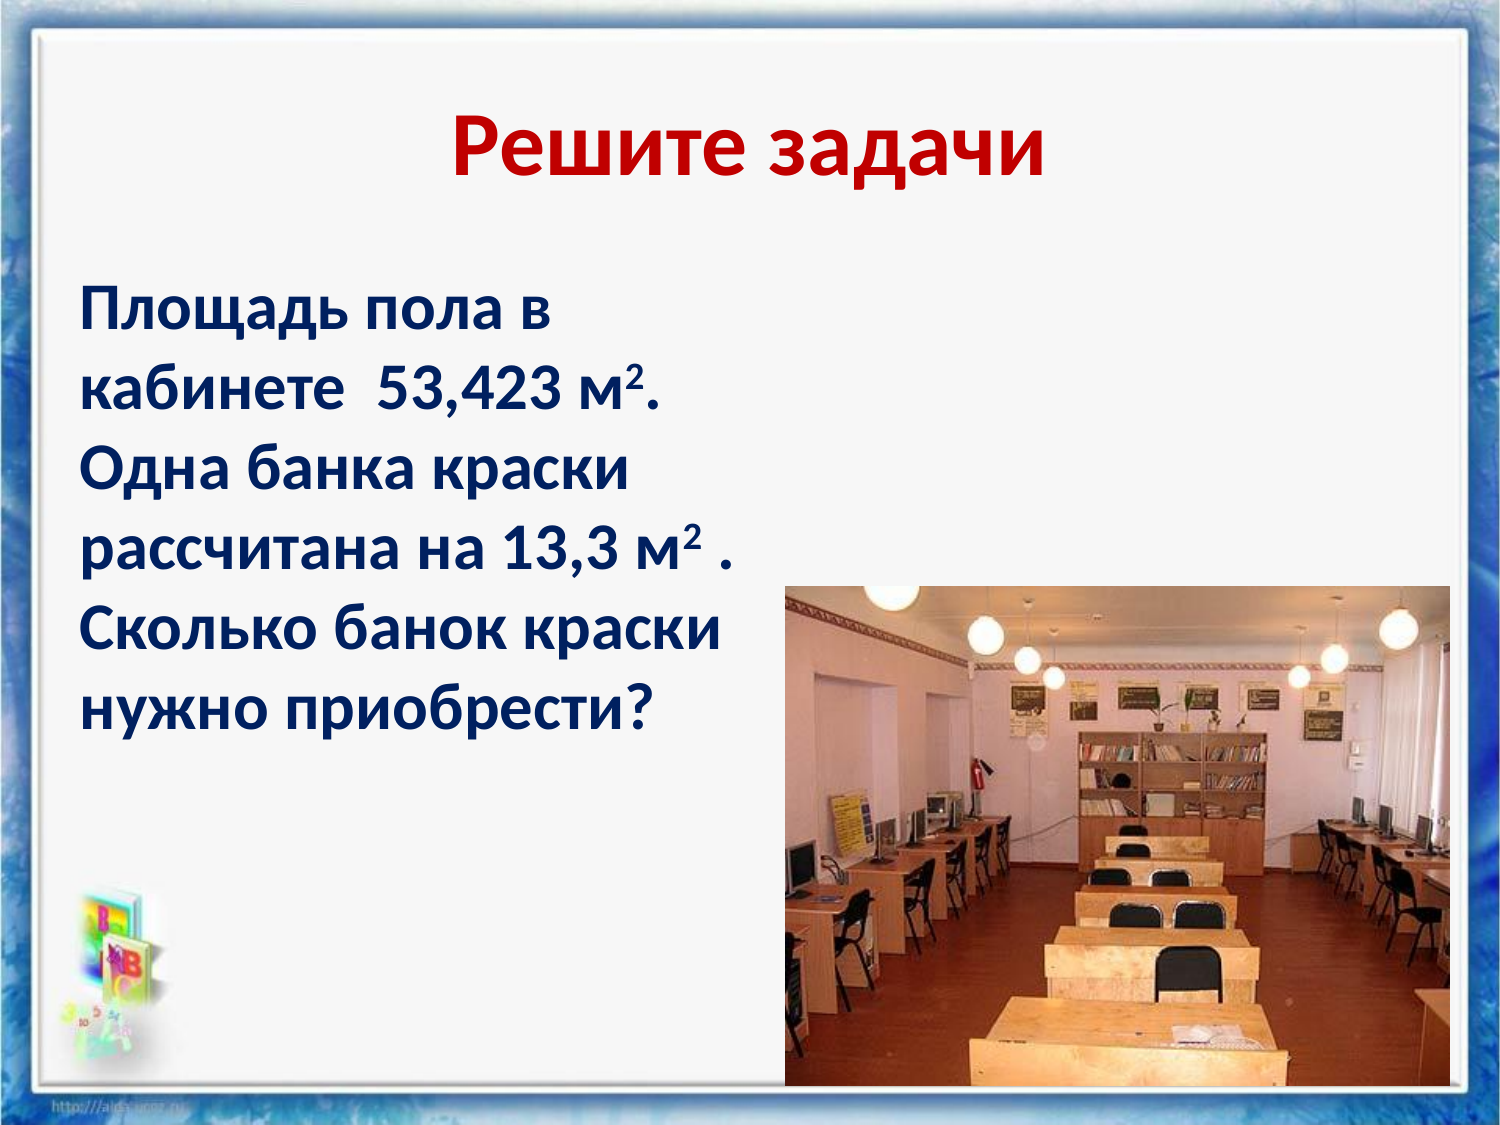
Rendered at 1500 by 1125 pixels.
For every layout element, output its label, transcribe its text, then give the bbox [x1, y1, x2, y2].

text_box Площадь пола в кабинете 53,423 м2. Одна банка краски рассчитана на 13,3 м2 . Сколько банок краски нужно приобрести? [64, 255, 815, 750]
picture [0, 0, 1500, 1125]
title Решите задачи [75, 45, 1425, 233]
